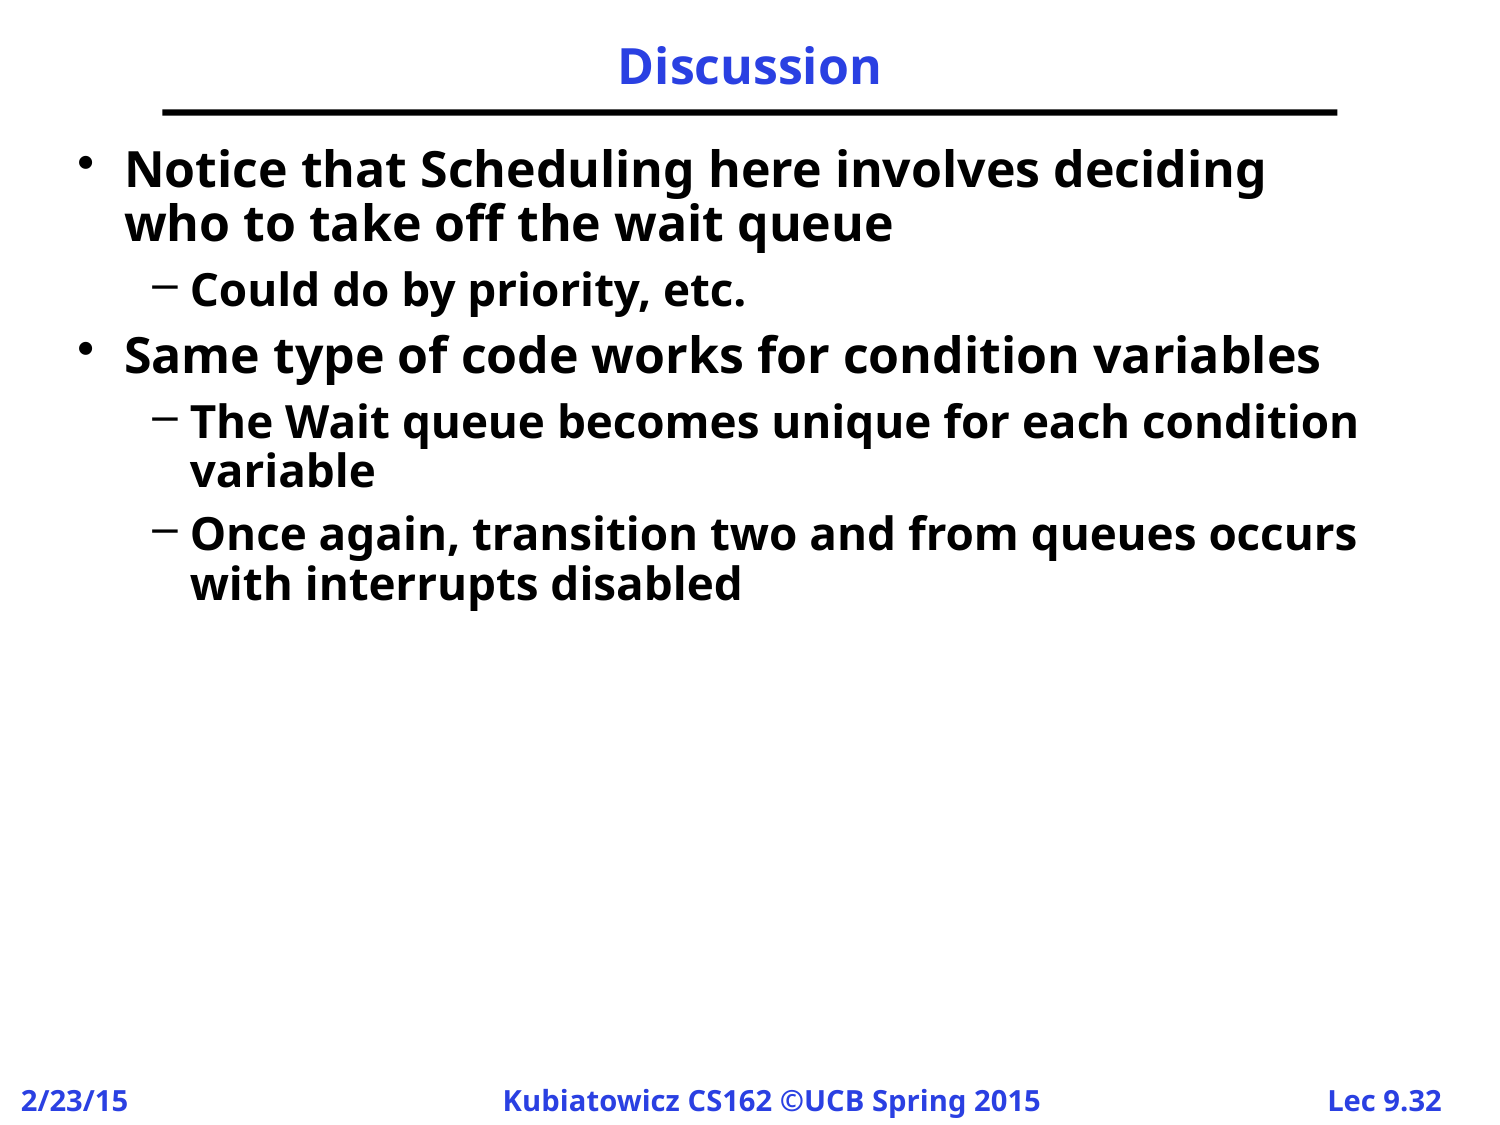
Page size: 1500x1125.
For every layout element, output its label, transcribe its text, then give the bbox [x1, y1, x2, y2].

list Notice that Scheduling here involves deciding who to take off the wait queue Could do by priority, etc. Same type of code works for condition variables The Wait queue becomes unique for each condition variable Once again, transition two and from queues occurs with interrupts disabled [62, 137, 1400, 988]
title Discussion [162, 24, 1338, 113]
